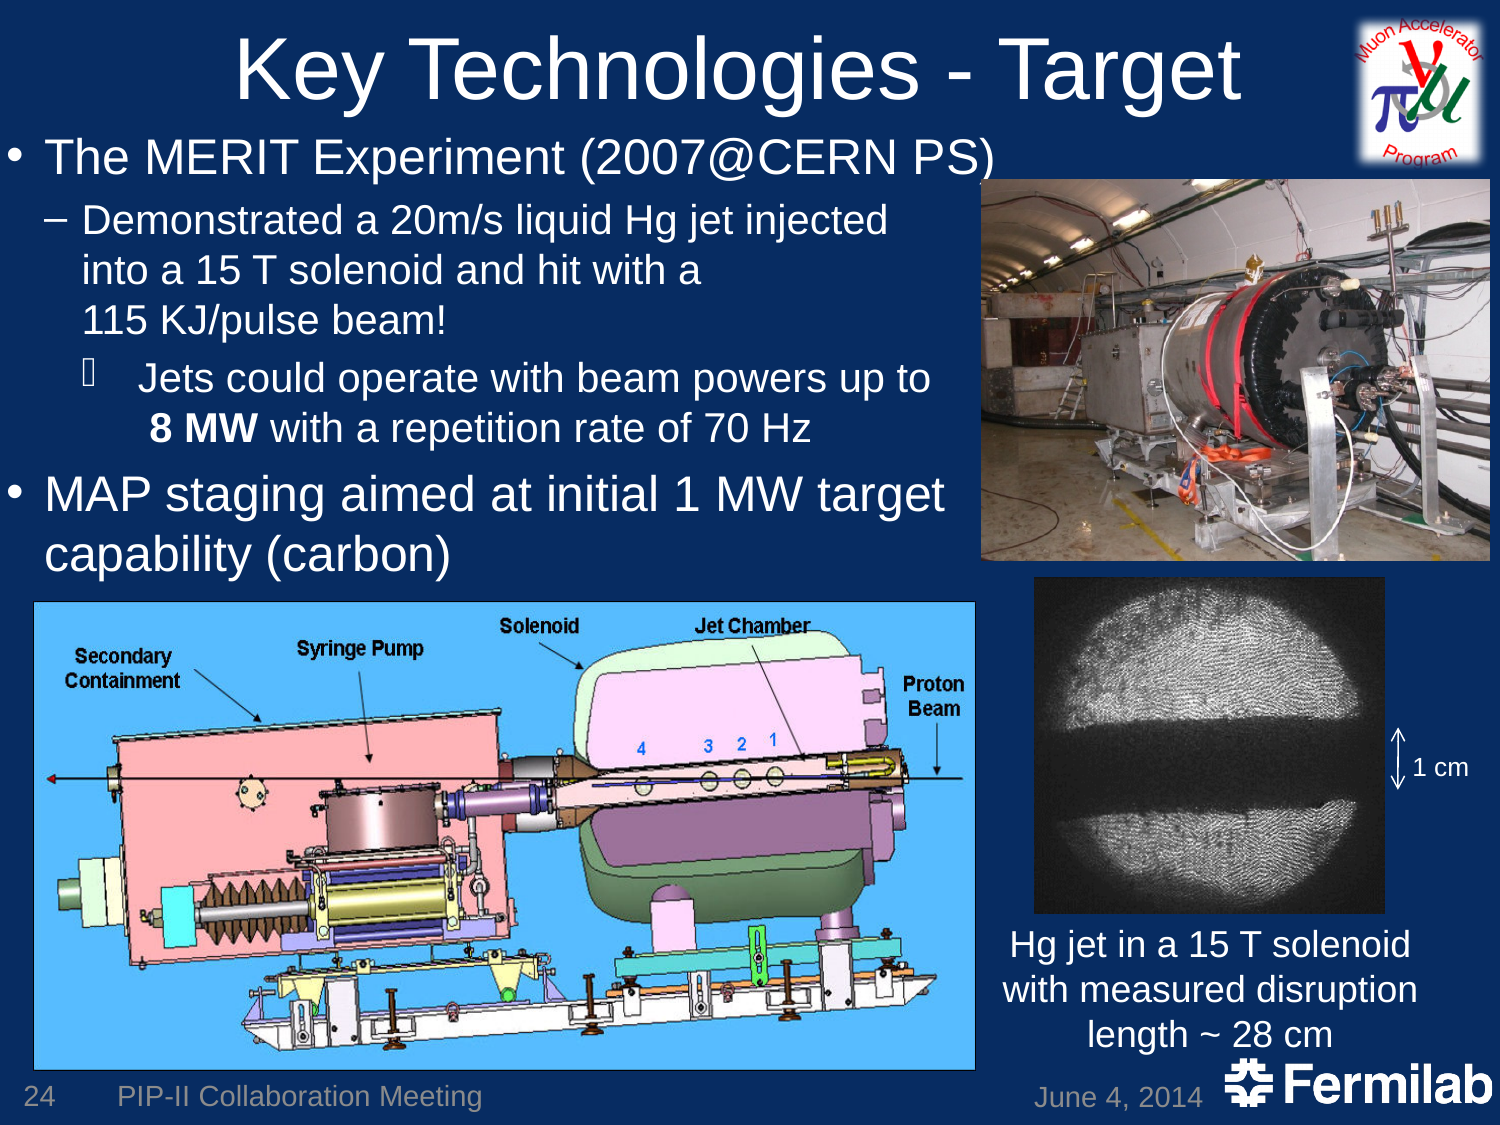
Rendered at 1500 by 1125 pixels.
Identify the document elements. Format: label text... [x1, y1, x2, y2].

picture [981, 179, 1490, 561]
picture [1352, 15, 1488, 171]
picture [1034, 576, 1385, 914]
title Key Technologies - Target [122, 3, 1355, 125]
list The MERIT Experiment (2007@CERN PS) Demonstrated a 20m/s liquid Hg jet injected into a 15 T solenoid and hit with a 115 KJ/pulse beam! Jets could operate with beam powers up to 8 MW with a repetition rate of 70 Hz MAP staging aimed at initial 1 MW target capability (carbon) [0, 116, 1026, 715]
picture [33, 600, 976, 1072]
footer PIP-II Collaboration Meeting [102, 1062, 984, 1121]
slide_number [984, 1062, 1219, 1121]
slide_number 24 [8, 1060, 84, 1121]
text_box 1 cm [1399, 742, 1492, 790]
text_box Hg jet in a 15 T solenoid with measured disruption length ~ 28 cm [980, 912, 1461, 1062]
